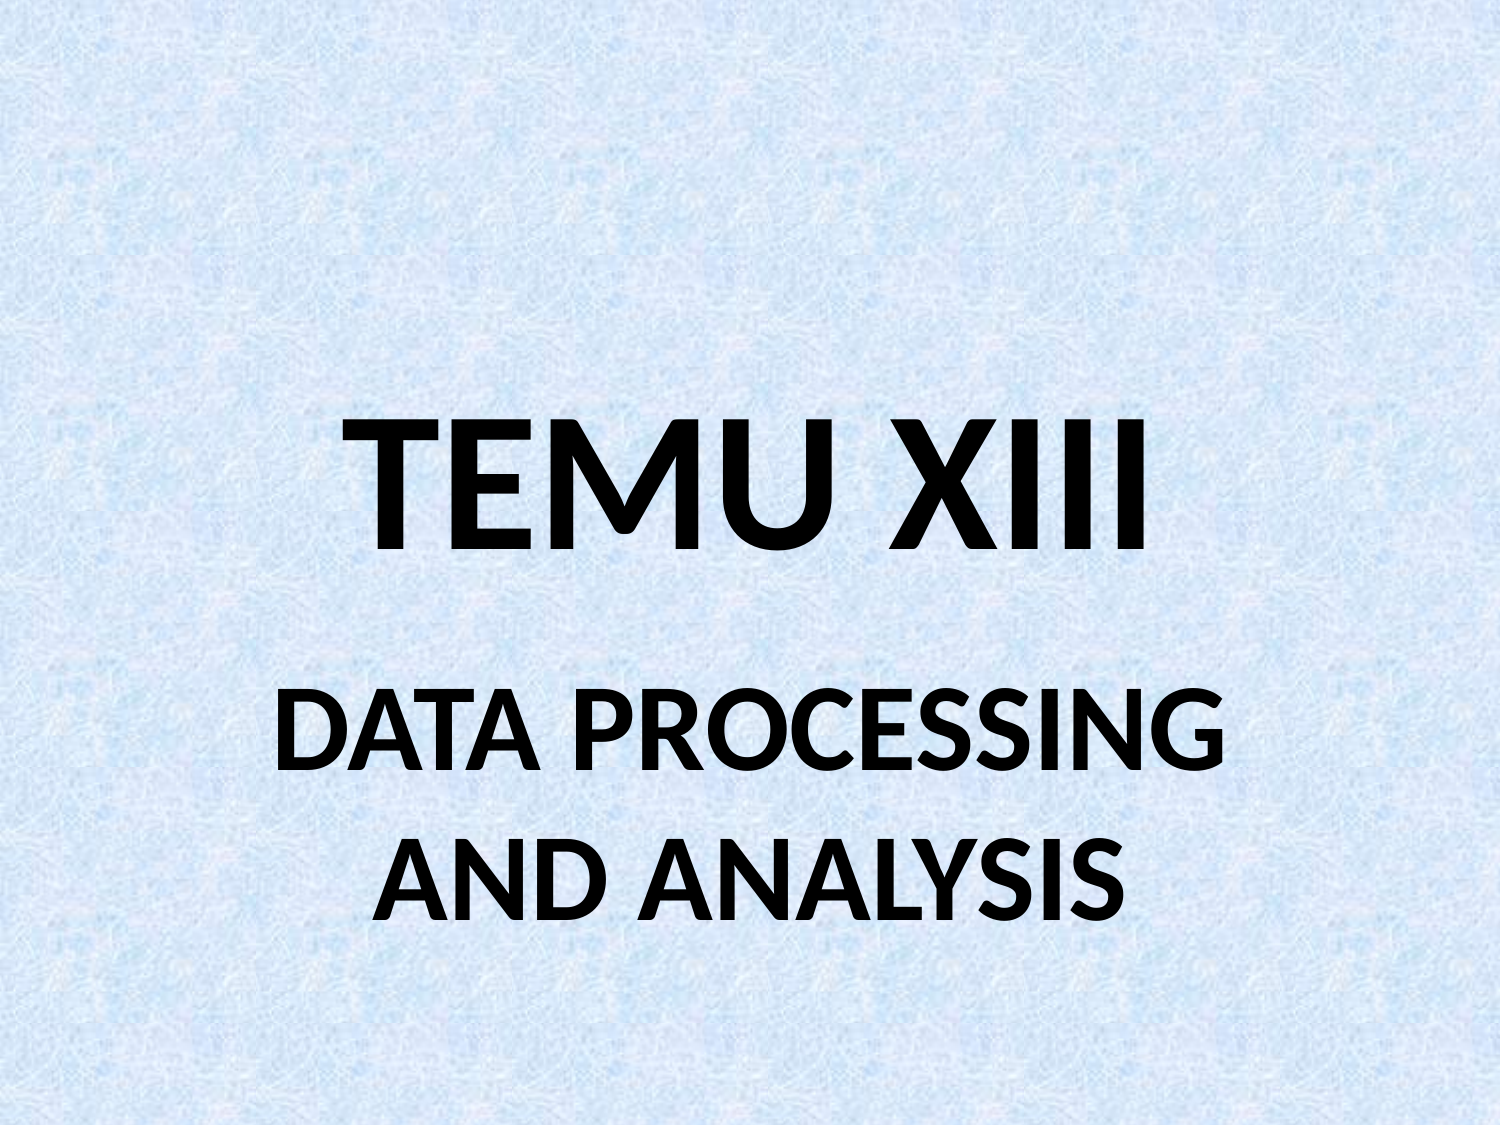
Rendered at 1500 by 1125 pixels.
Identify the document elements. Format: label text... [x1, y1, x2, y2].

title TEMU XIII [112, 349, 1388, 591]
picture [0, 0, 1500, 1125]
subtitle DATA PROCESSING AND ANALYSIS [225, 637, 1275, 925]
